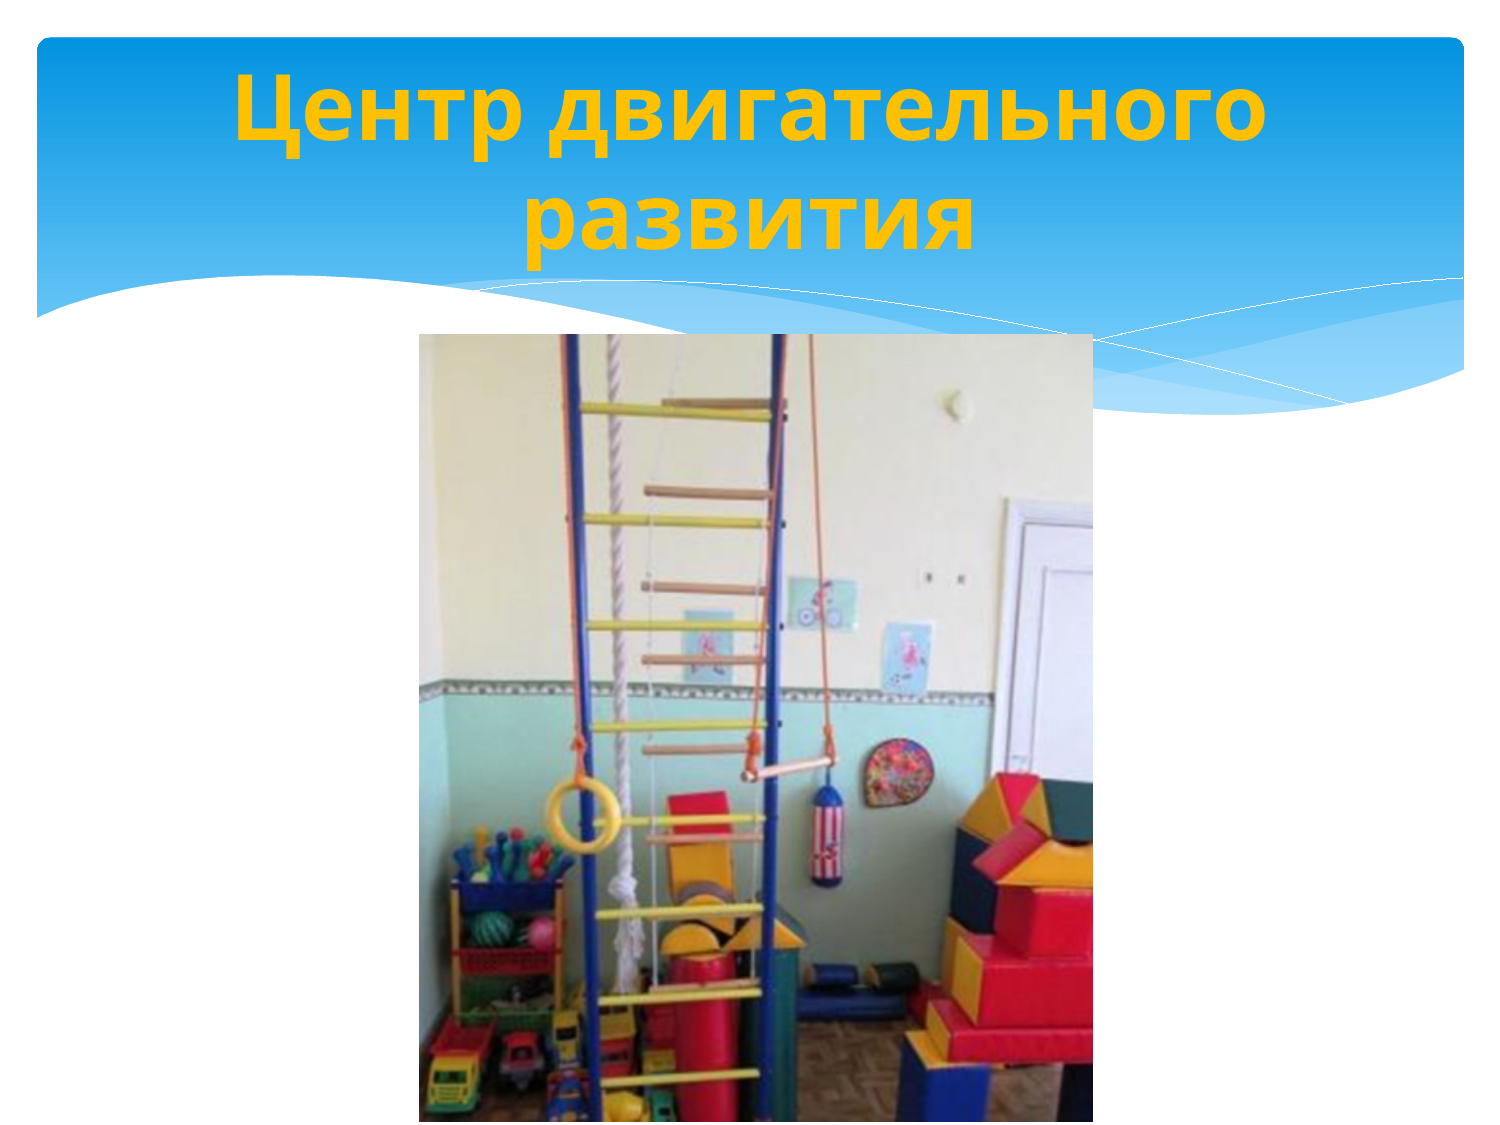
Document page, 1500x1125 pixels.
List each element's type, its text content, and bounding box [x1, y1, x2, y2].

title Центр двигательного развития [75, 55, 1425, 261]
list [418, 334, 1093, 1122]
